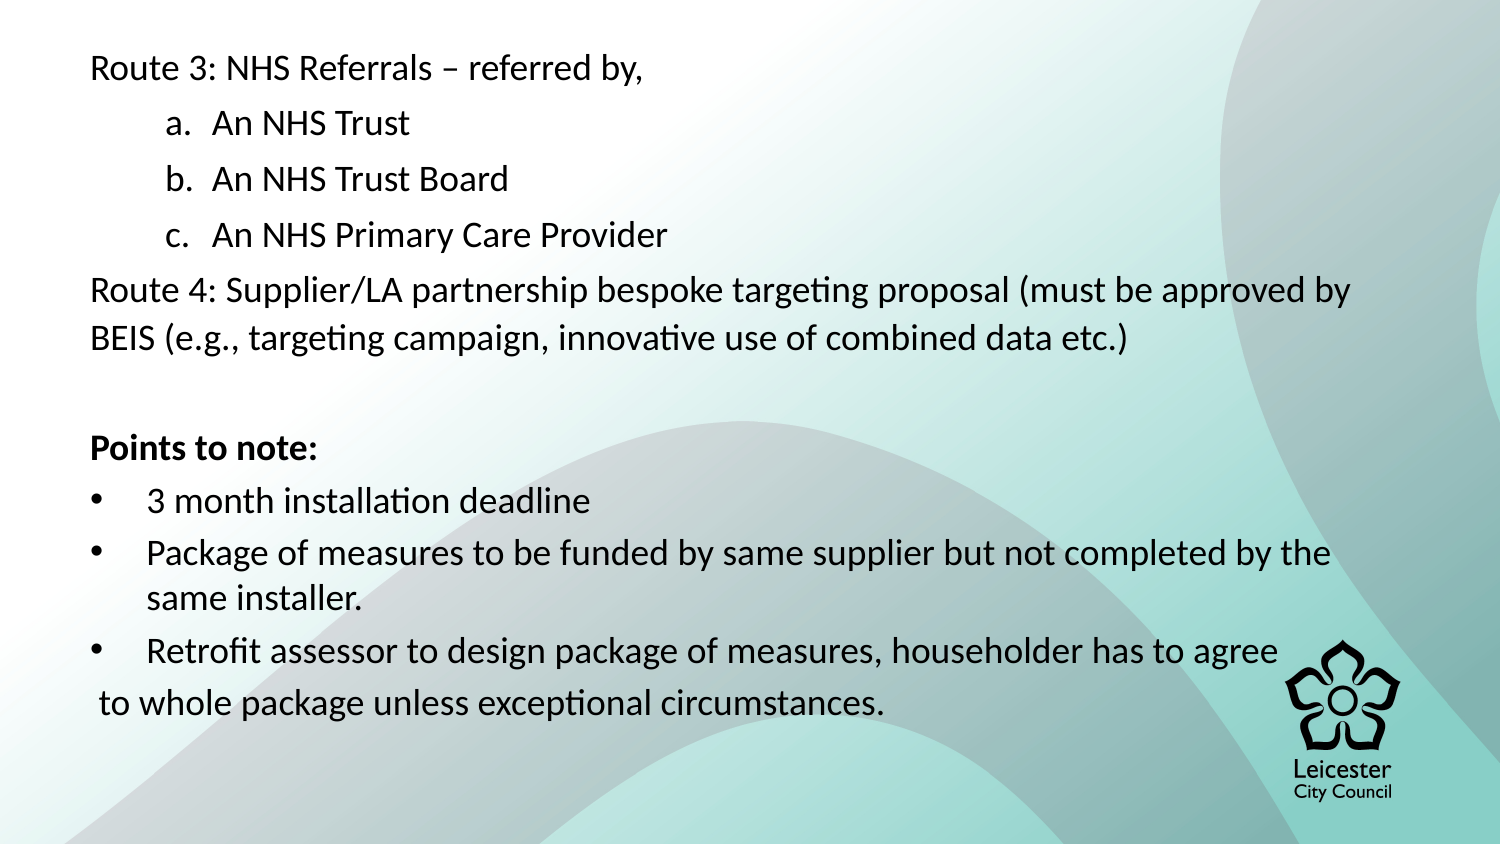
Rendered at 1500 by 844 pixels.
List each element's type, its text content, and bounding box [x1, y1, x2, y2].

list Route 3: NHS Referrals – referred by, An NHS Trust An NHS Trust Board An NHS Primary Care Provider Route 4: Supplier/LA partnership bespoke targeting proposal (must be approved by BEIS (e.g., targeting campaign, innovative use of combined data etc.) Points to note: 3 month installation deadline Package of measures to be funded by same supplier but not completed by the same installer. Retrofit assessor to design package of measures, householder has to agree to whole package unless exceptional circumstances. [75, 32, 1425, 754]
picture [0, 0, 1500, 844]
